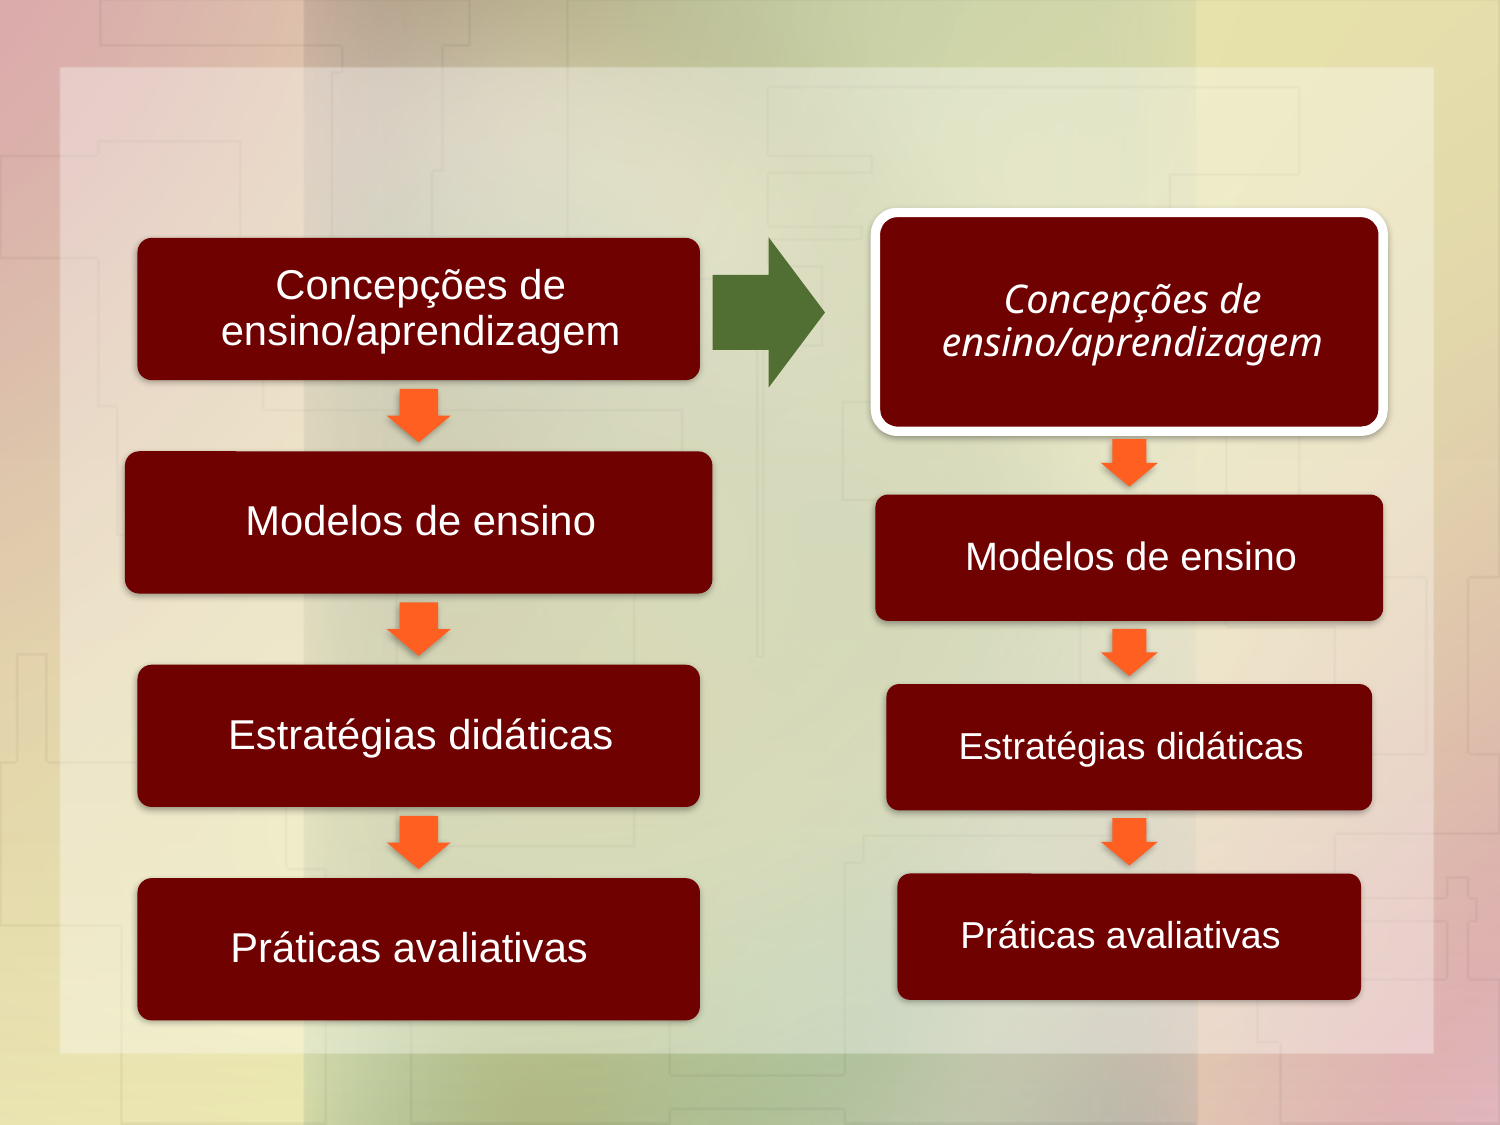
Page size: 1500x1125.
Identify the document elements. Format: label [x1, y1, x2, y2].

text_box [779, 251, 786, 374]
text_box [62, 237, 776, 1021]
picture [0, 0, 1500, 1125]
text_box [791, 212, 1468, 1001]
